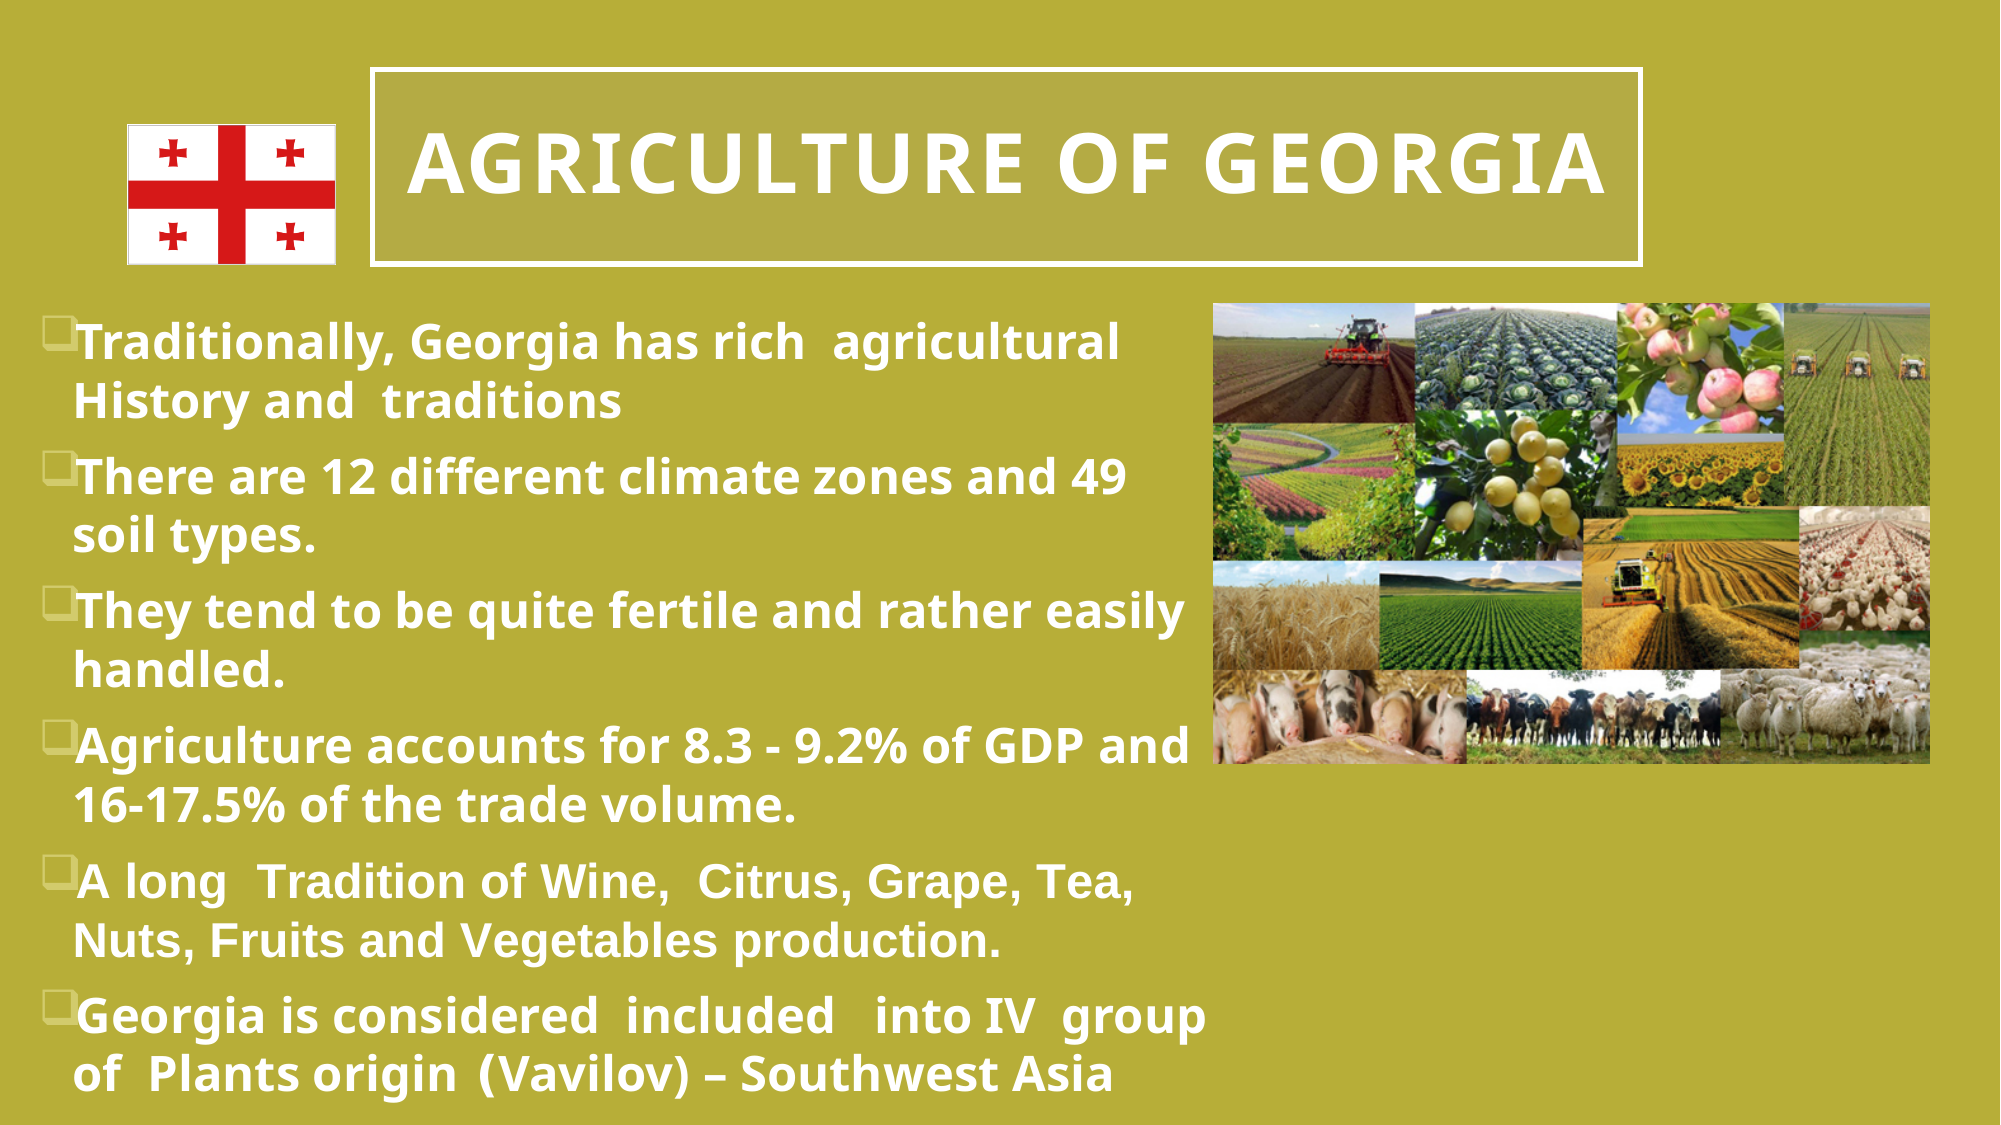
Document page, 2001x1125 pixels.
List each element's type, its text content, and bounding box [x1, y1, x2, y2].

title Agriculture of Georgia [370, 67, 1643, 267]
list Traditionally, Georgia has rich agricultural History and traditions There are 12 different climate zones and 49 soil types. They tend to be quite fertile and rather easily handled. Agriculture accounts for 8.3 - 9.2% of GDP and 16-17.5% of the trade volume. A long Tradition of Wine, Citrus, Grape, Tea, Nuts, Fruits and Vegetables production. Georgia is considered included into IV group of Plants origin (Vavilov) – Southwest Asia [23, 303, 1240, 1125]
picture [127, 124, 336, 265]
picture [1213, 303, 1931, 764]
